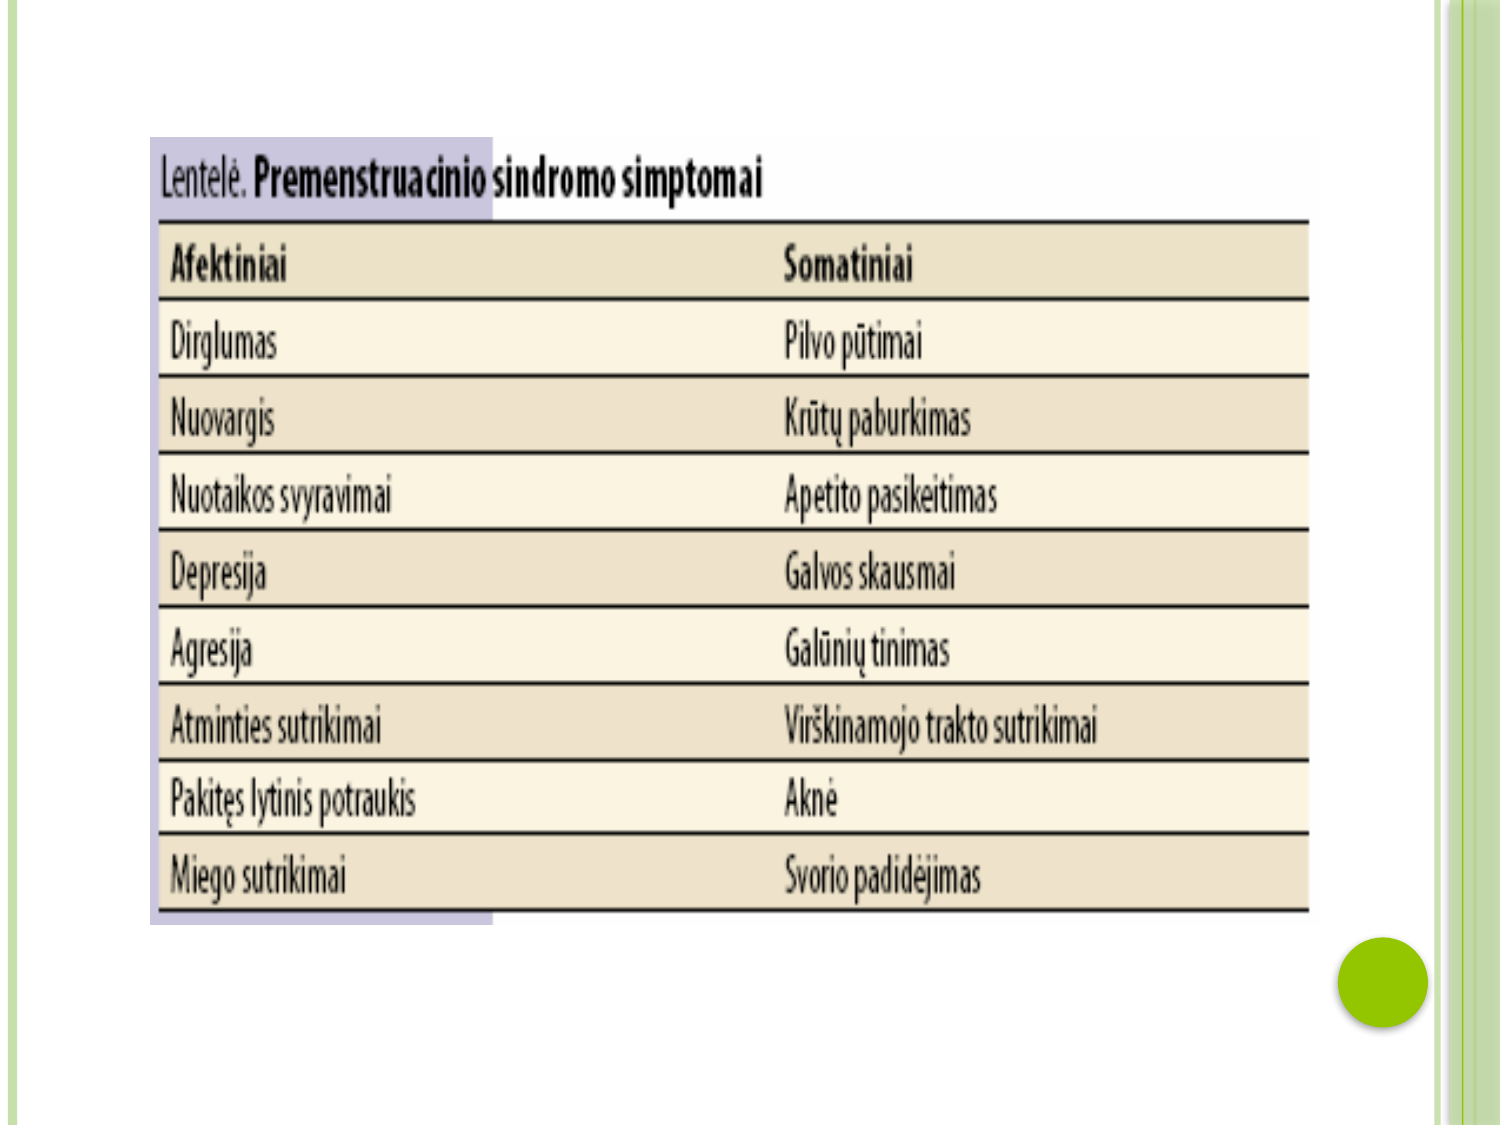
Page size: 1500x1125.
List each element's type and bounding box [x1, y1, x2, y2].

list [149, 136, 1338, 926]
